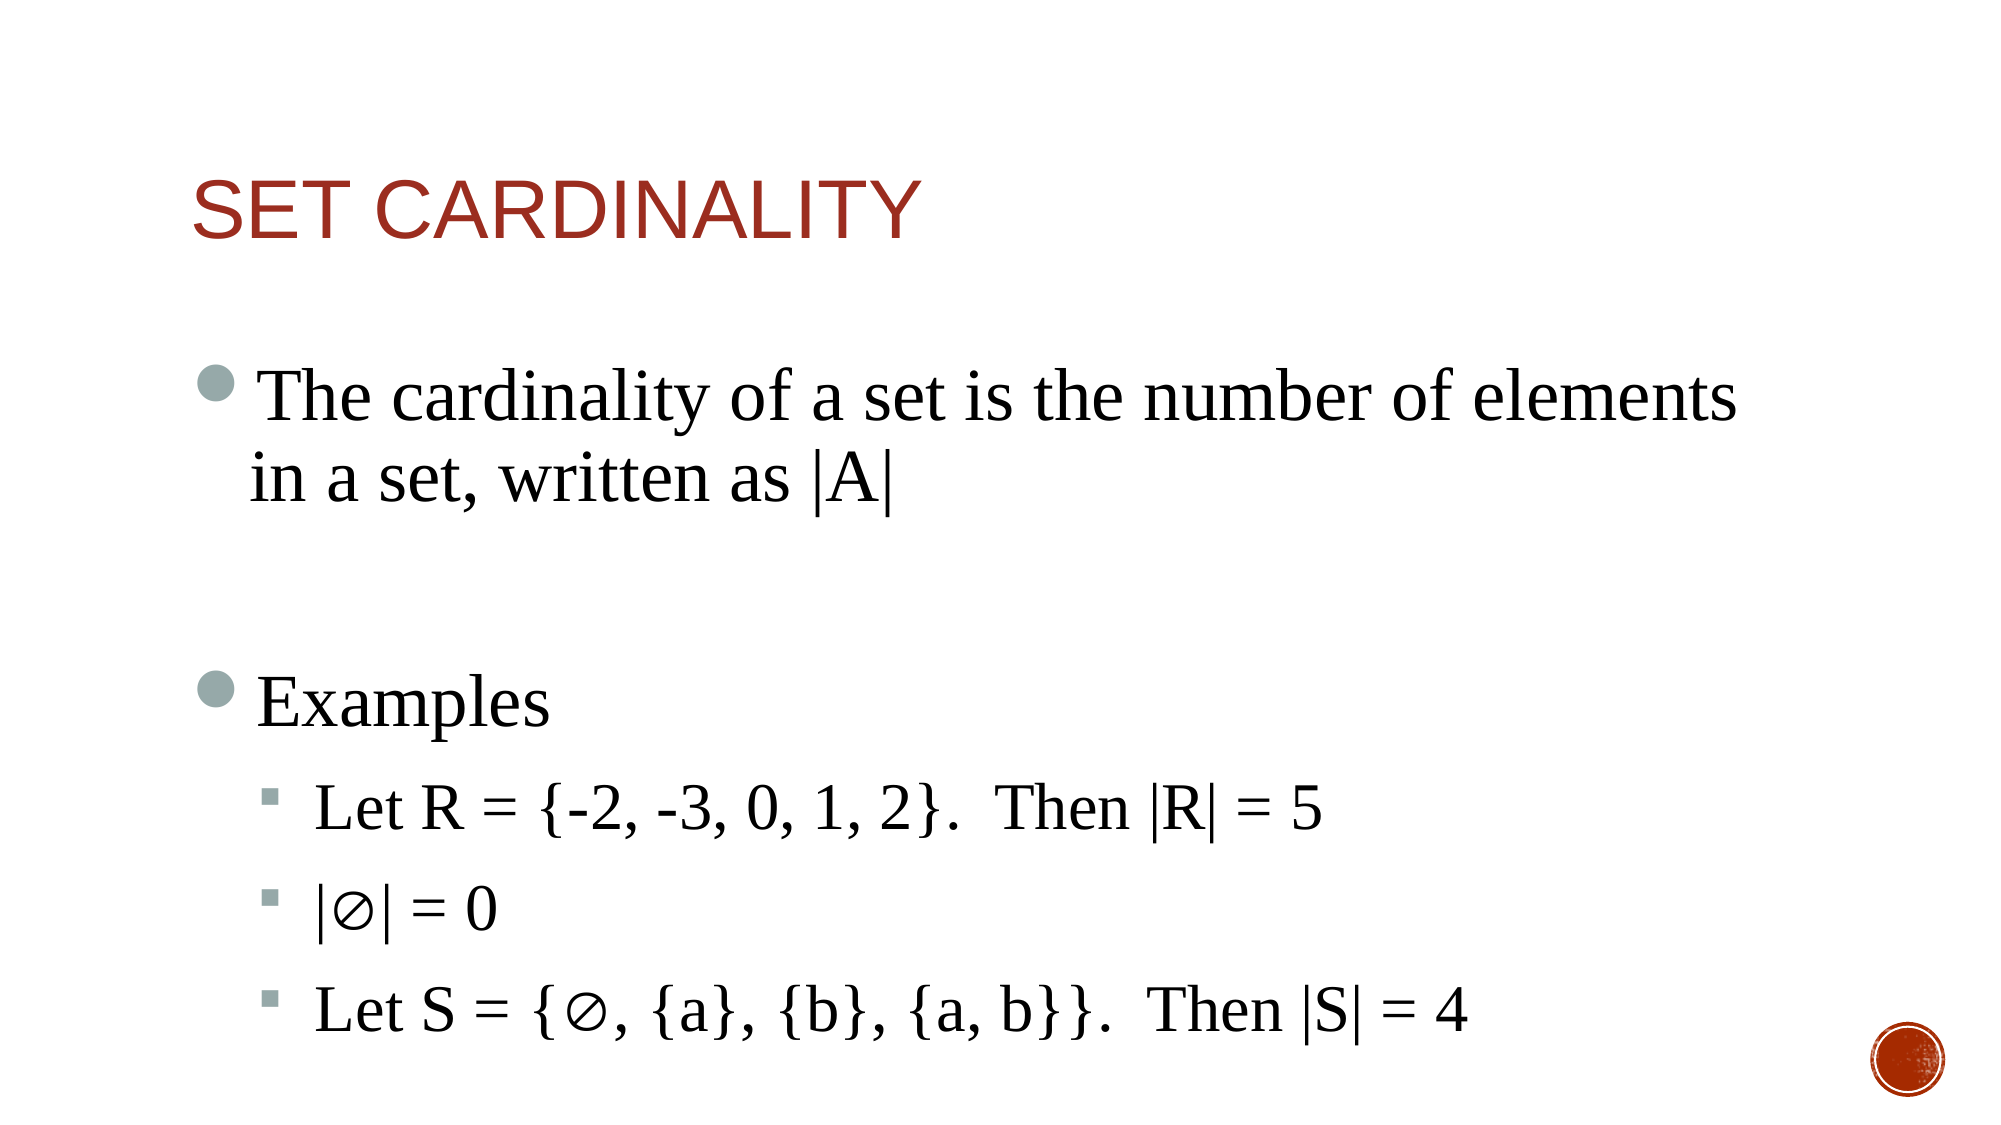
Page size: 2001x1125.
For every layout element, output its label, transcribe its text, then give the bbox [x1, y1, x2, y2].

title Set cardinality [175, 79, 1826, 344]
list The cardinality of a set is the number of elements in a set, written as |A| Examples Let R = {-2, -3, 0, 1, 2}. Then |R| = 5 || = 0 Let S = {, {a}, {b}, {a, b}}. Then |S| = 4 [175, 348, 1826, 1013]
